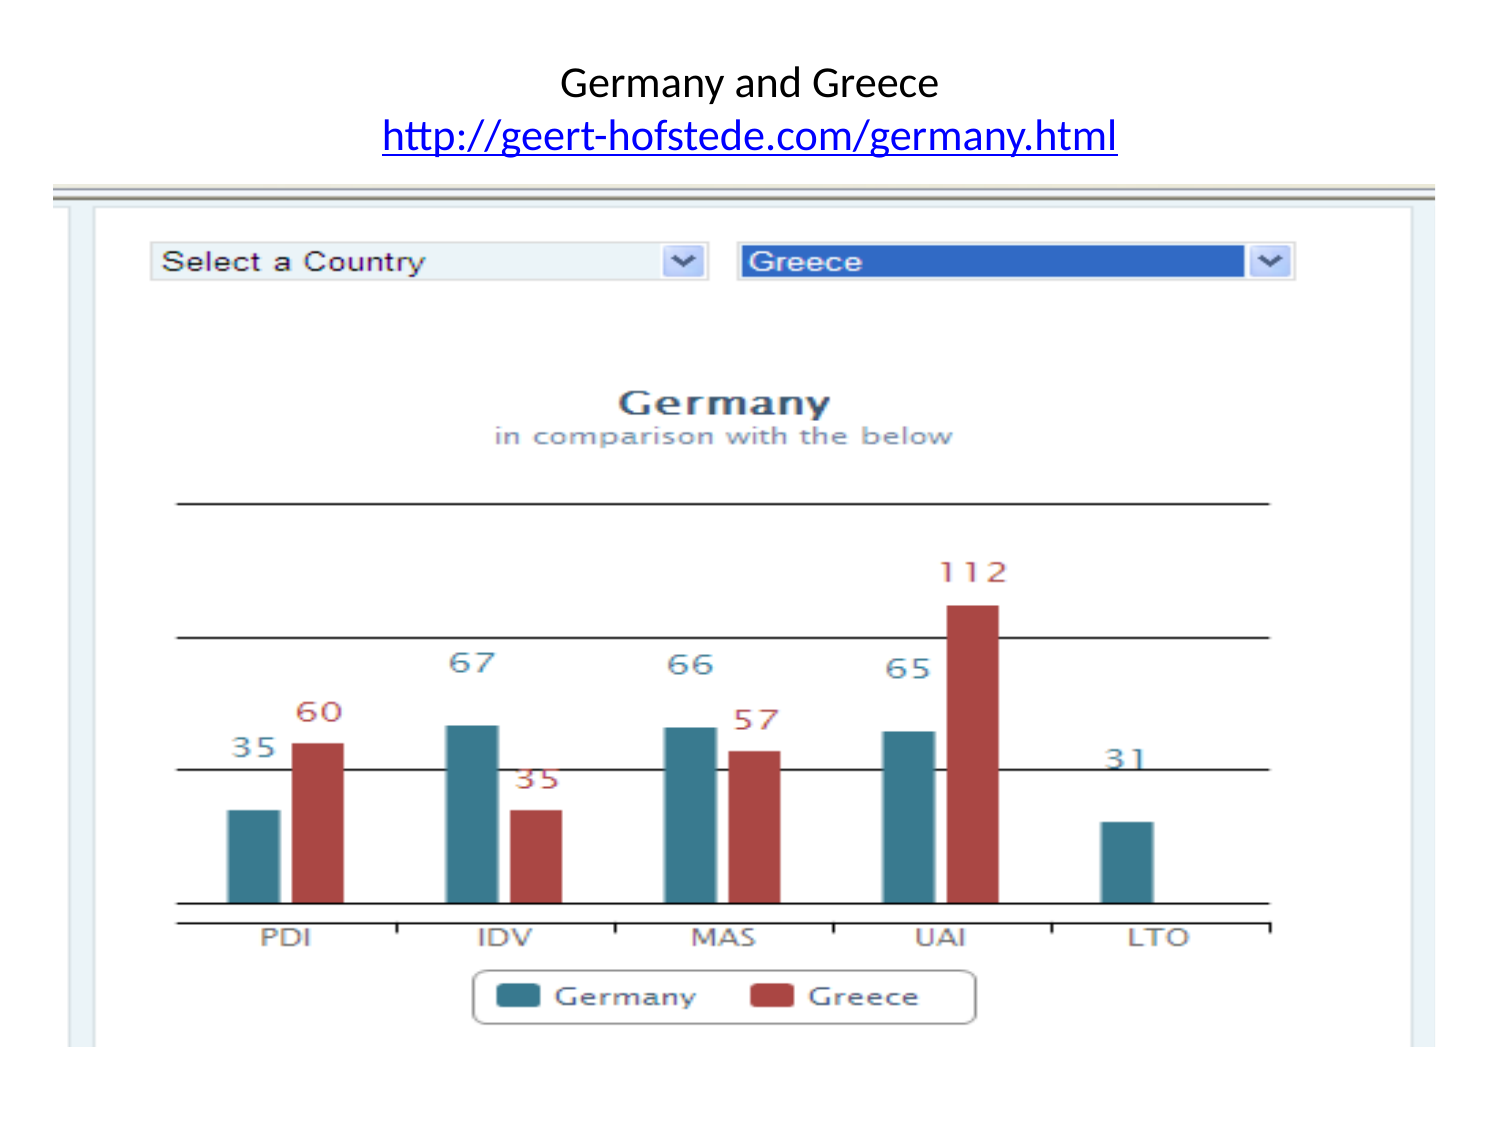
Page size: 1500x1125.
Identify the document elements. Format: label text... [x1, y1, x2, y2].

picture [52, 184, 1436, 1047]
title Germany and Greece http://geert-hofstede.com/germany.html [75, 45, 1425, 182]
